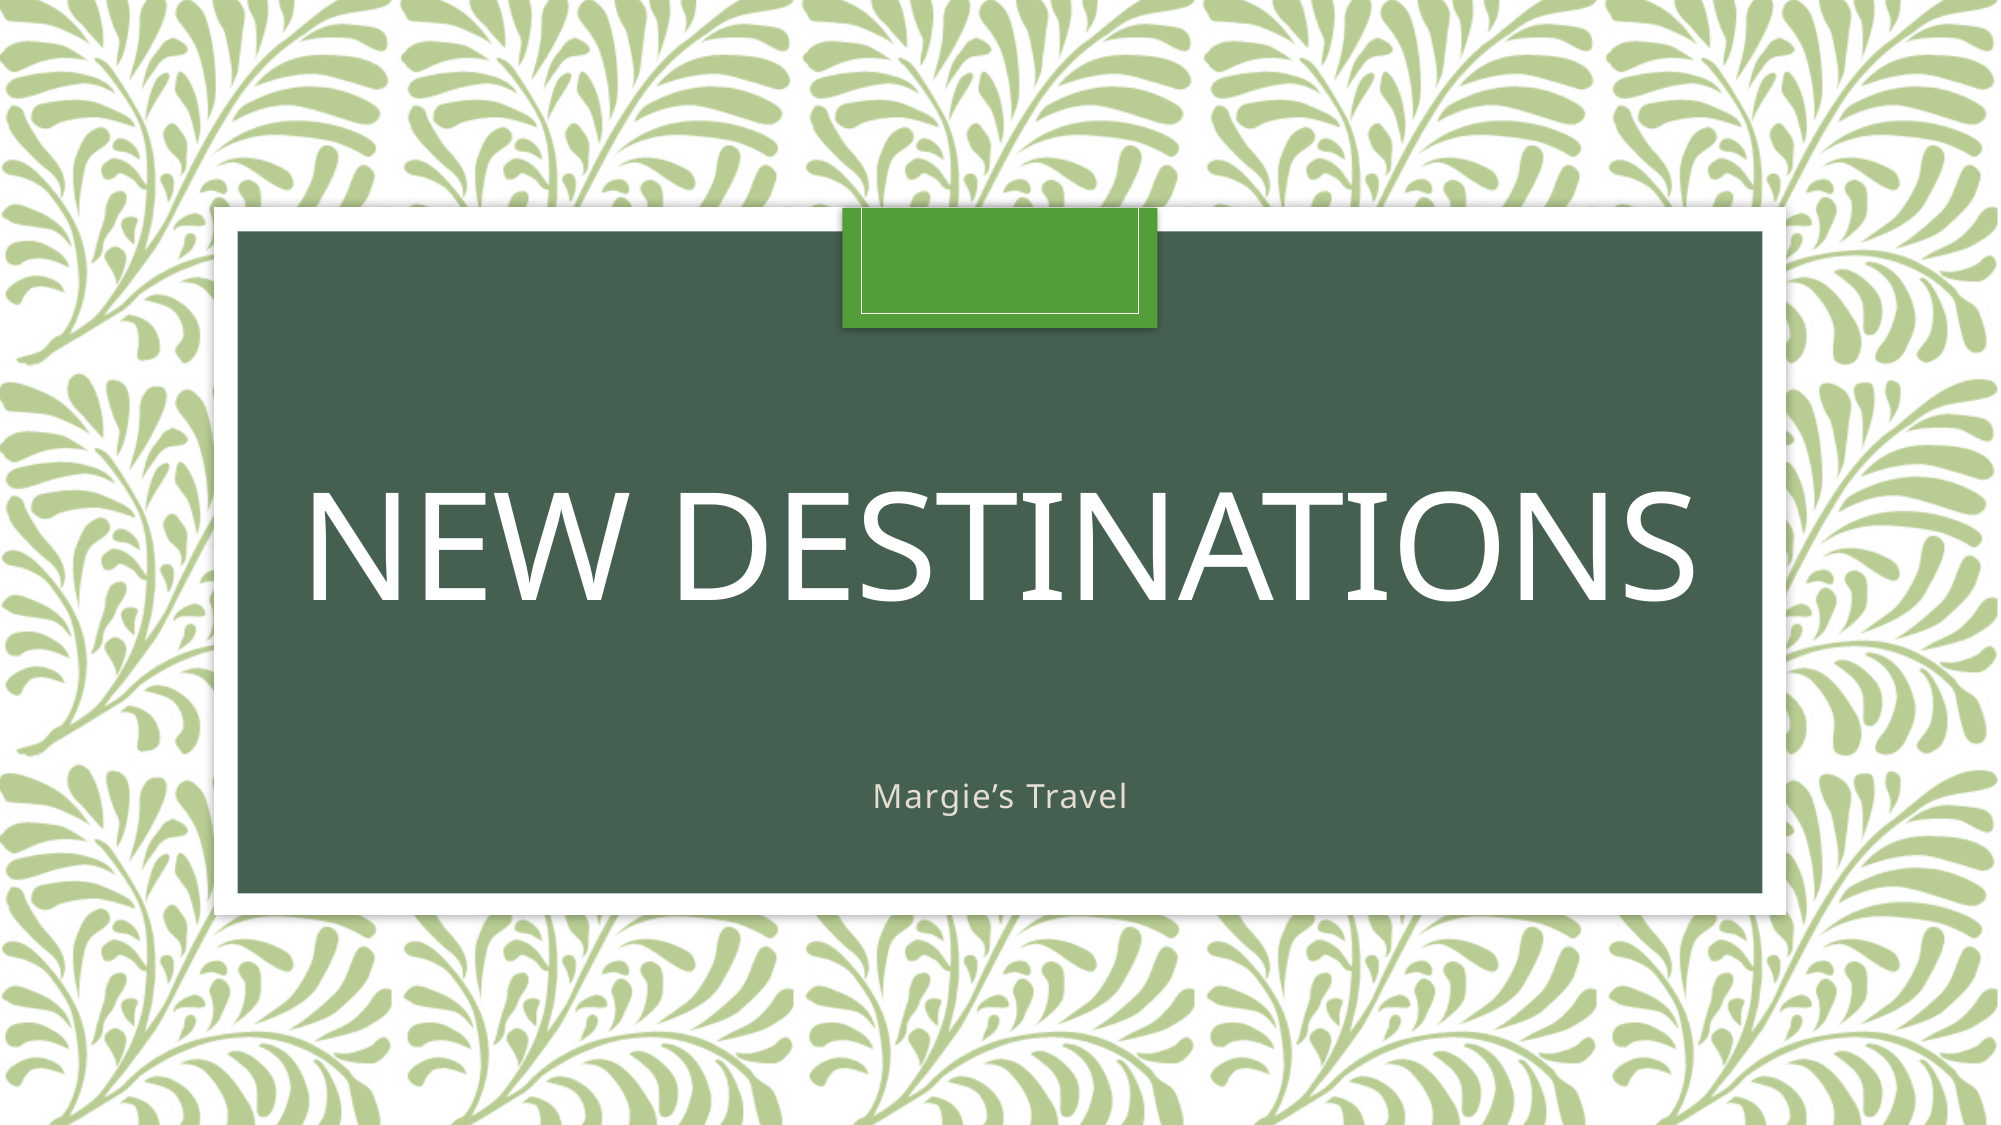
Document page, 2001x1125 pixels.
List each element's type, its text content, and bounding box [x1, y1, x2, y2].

title New Destinations [256, 343, 1744, 768]
subtitle Margie’s Travel [256, 768, 1745, 844]
